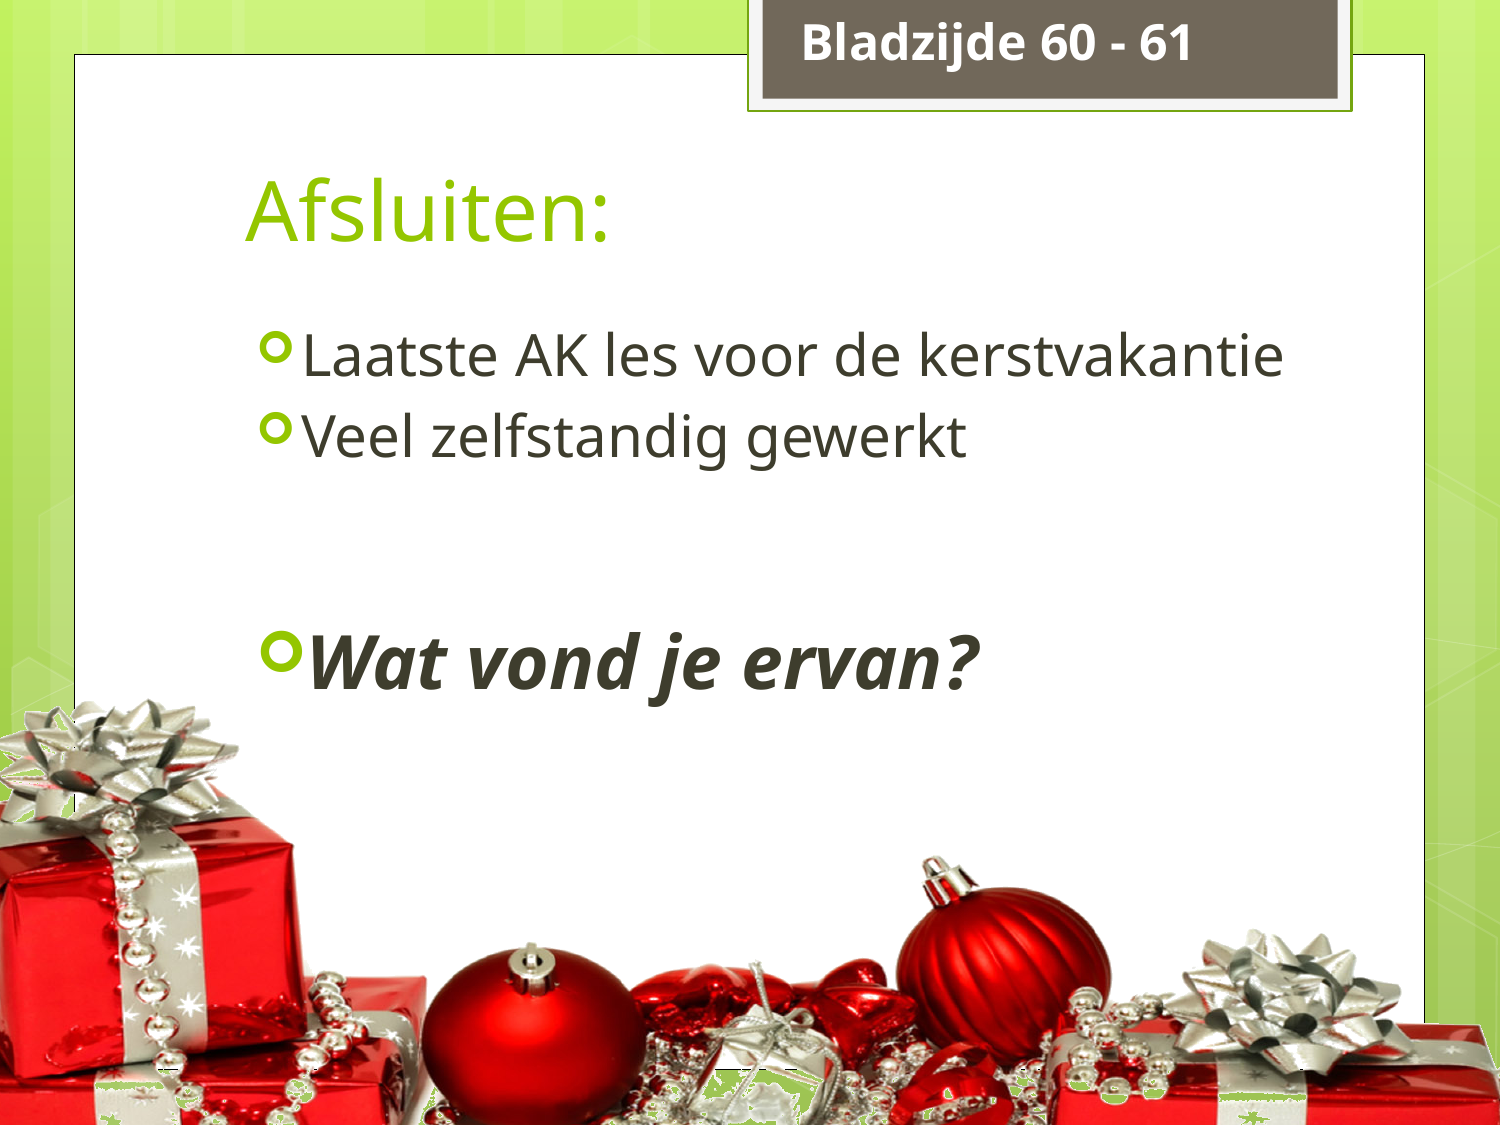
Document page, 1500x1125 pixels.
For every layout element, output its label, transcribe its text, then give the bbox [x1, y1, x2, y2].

list Laatste AK les voor de kerstvakantie Veel zelfstandig gewerkt Wat vond je ervan? [229, 310, 1342, 514]
title Afsluiten: [230, 78, 1383, 266]
picture [0, 514, 1500, 1125]
text_box Bladzijde 60 - 61 [785, 2, 1306, 78]
